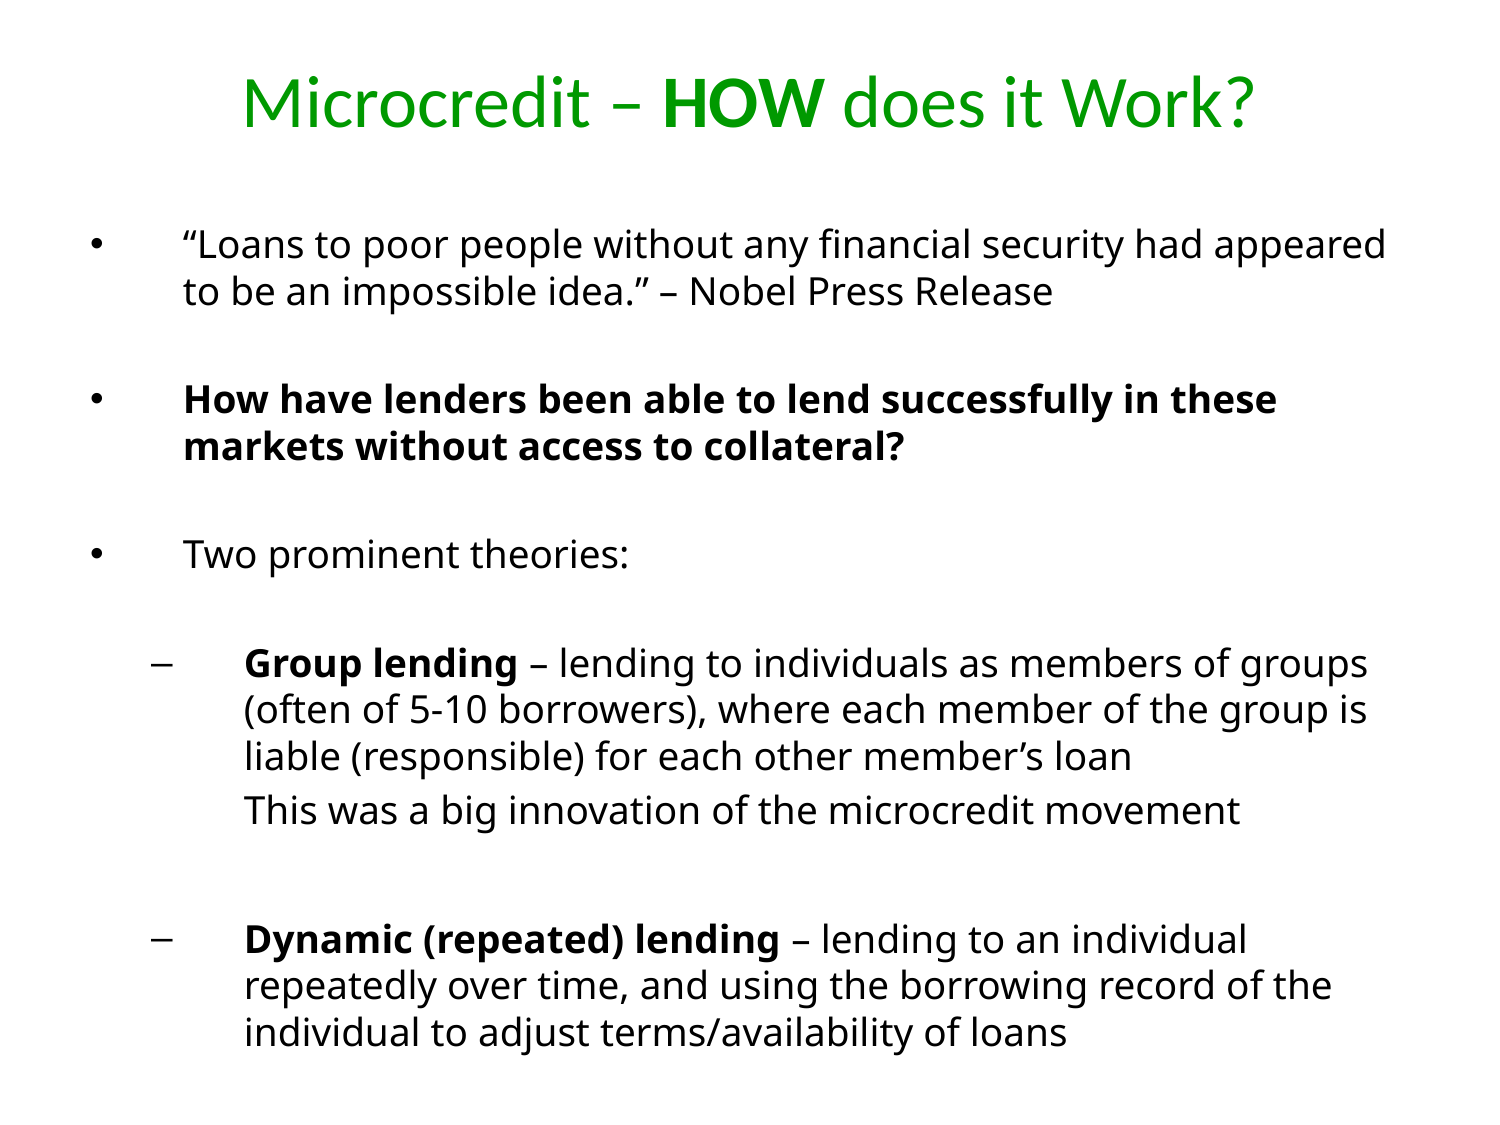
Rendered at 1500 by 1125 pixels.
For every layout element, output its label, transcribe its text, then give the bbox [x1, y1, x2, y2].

title Microcredit – HOW does it Work? [75, 45, 1425, 150]
list “Loans to poor people without any financial security had appeared to be an impossible idea.” – Nobel Press Release How have lenders been able to lend successfully in these markets without access to collateral? Two prominent theories: Group lending – lending to individuals as members of groups (often of 5-10 borrowers), where each member of the group is liable (responsible) for each other member’s loan This was a big innovation of the microcredit movement Dynamic (repeated) lending – lending to an individual repeatedly over time, and using the borrowing record of the individual to adjust terms/availability of loans [75, 212, 1438, 1063]
